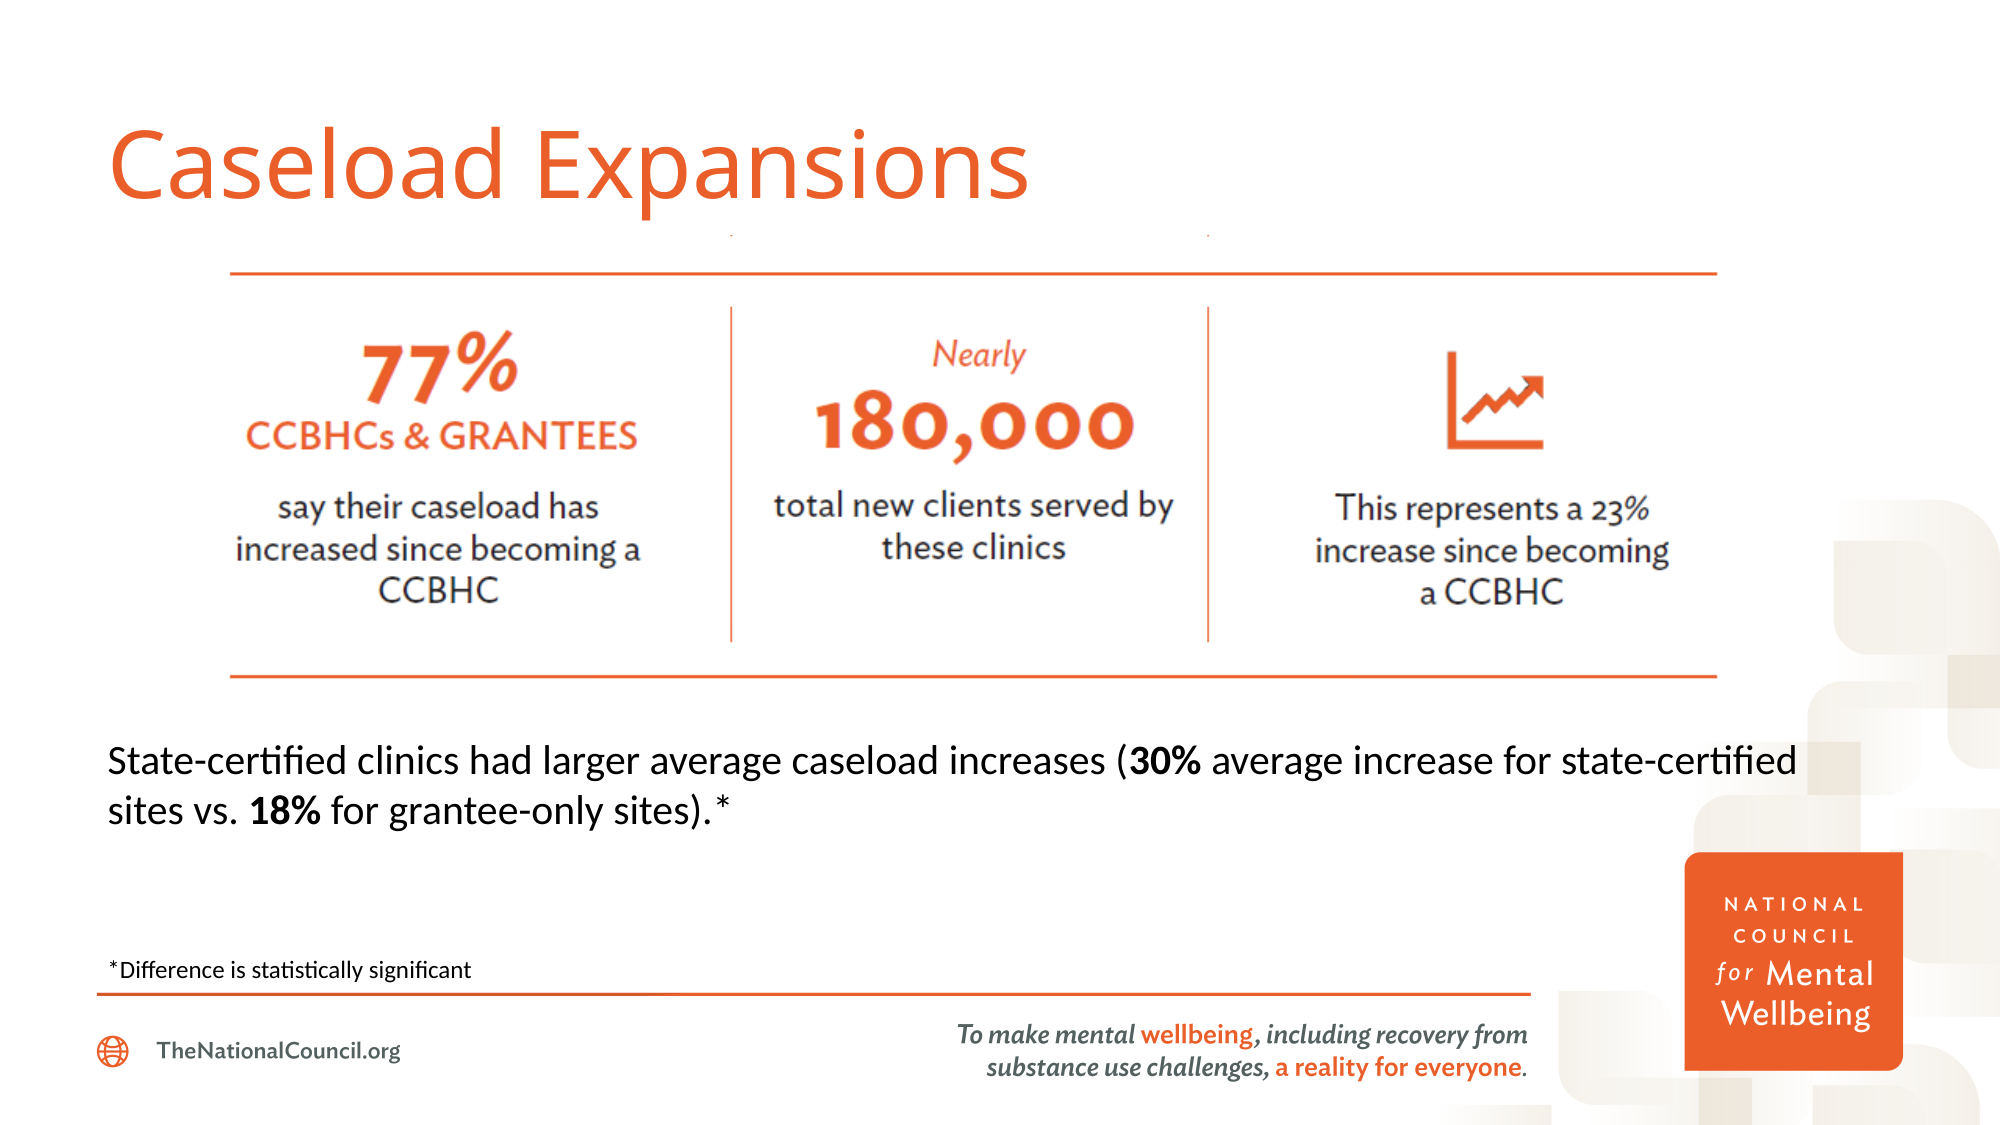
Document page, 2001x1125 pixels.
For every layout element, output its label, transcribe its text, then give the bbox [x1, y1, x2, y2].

title Caseload Expansions [92, 59, 1908, 278]
list State-certified clinics had larger average caseload increases (30% average increase for state-certified sites vs. 18% for grantee-only sites).* [92, 725, 1851, 988]
picture [0, 0, 2000, 1125]
text_box *Difference is statistically significant [92, 946, 730, 991]
